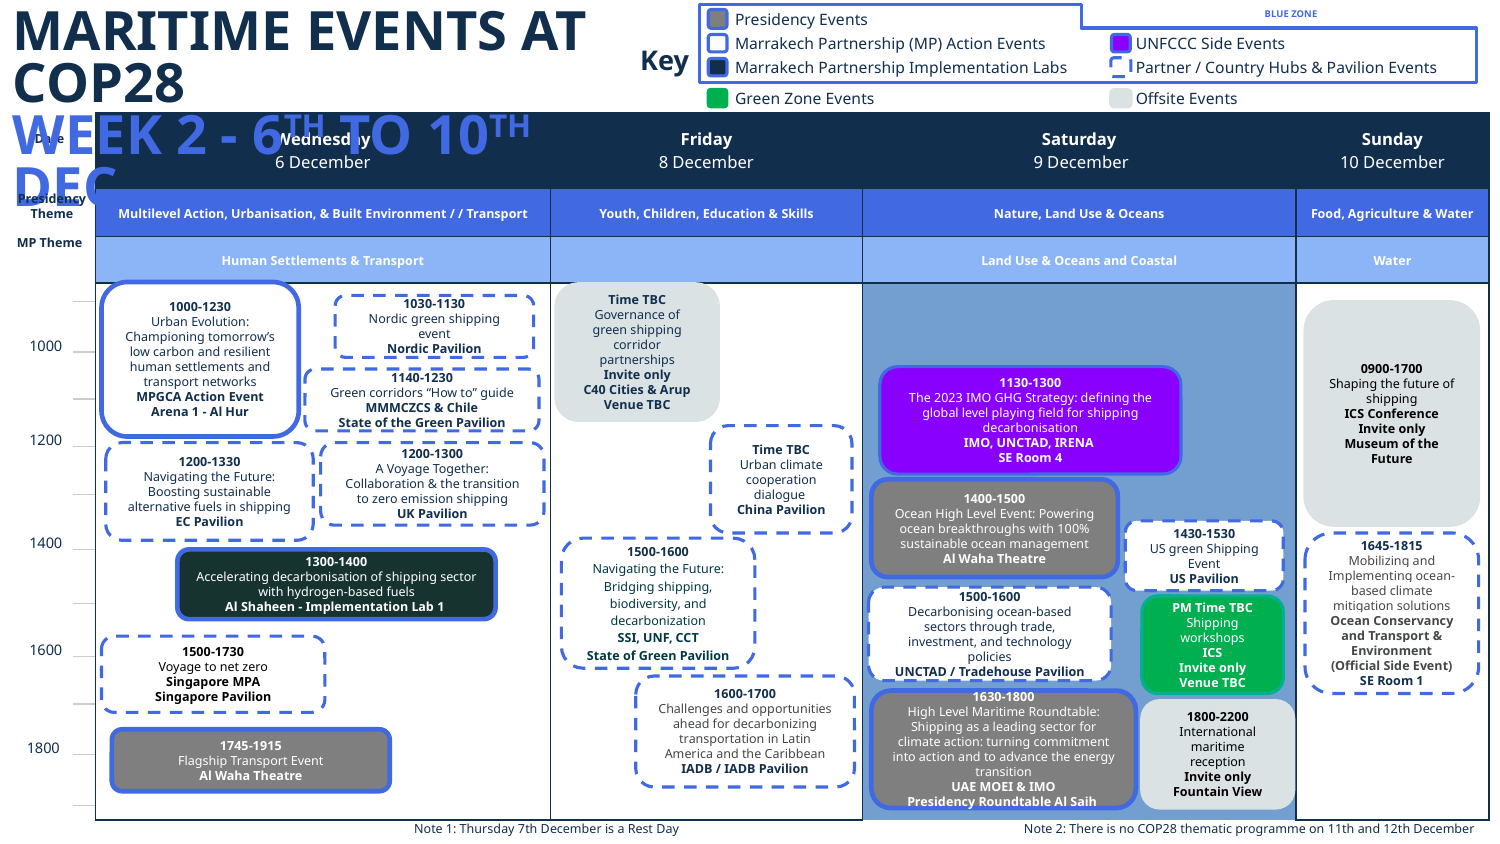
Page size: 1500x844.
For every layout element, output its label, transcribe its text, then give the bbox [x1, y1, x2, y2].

text_box 1000 [0, 328, 92, 364]
text_box PM Time TBC Shipping workshops ICS Invite only Venue TBC [1141, 595, 1284, 694]
table_cell Multilevel Action, Urbanisation, & Built Environment / / Transport [104, 189, 550, 236]
table_cell Nature, Land Use & Oceans [863, 189, 1295, 236]
table_cell [1297, 284, 1488, 813]
text_box MARITIME EVENTS AT COP28 WEEK 2 - 6TH TO 10TH DEC [12, 8, 619, 71]
text_box 1745-1915 Flagship Transport Event Al Waha Theatre [111, 729, 390, 792]
table_cell Time TBC Power of Demand Signals for Exponential Systems Transformation Implementation Lab Location TBC [96, 284, 550, 819]
text_box 1300-1400 Accelerating decarbonisation of shipping sector with hydrogen-based fuels Al Shaheen - Implementation Lab 1 [177, 549, 496, 620]
text_box 1130-1300 The 2023 IMO GHG Strategy: defining the global level playing field for shipping decarbonisation IMO, UNCTAD, IRENA SE Room 4 [879, 366, 1181, 475]
table_header Sunday 10 December [1297, 113, 1488, 188]
table_cell Land Use & Oceans and Coastal [863, 237, 1295, 282]
text_box 1000-1230 Urban Evolution: Championing tomorrow’s low carbon and resilient human settlements and transport networks MPGCA Action Event Arena 1 - Al Hur [101, 281, 299, 437]
table_cell Food, Agriculture & Water [1297, 189, 1488, 236]
text_box 1200-1300 A Voyage Together: Collaboration & the transition to zero emission shipping UK Pavilion [320, 442, 545, 526]
text_box 1500-1600 Navigating the Future: Bridging shipping, biodiversity, and decarbonization SSI, UNF, CCT State of Green Pavilion [561, 538, 755, 669]
text_box Note 2: There is no COP28 thematic programme on 11th and 12th December [827, 813, 1490, 844]
text_box 1645-1815 Mobilizing and Implementing ocean-based climate mitigation solutions Ocean Conservancy and Transport & Environment (Official Side Event) SE Room 1 [1305, 532, 1479, 694]
text_box 1430-1530 US green Shipping Event US Pavilion [1125, 520, 1284, 591]
text_box 1500-1730 Voyage to net zero Singapore MPA Singapore Pavilion [101, 636, 325, 713]
text_box 1030-1130 Nordic green shipping event Nordic Pavilion [335, 295, 534, 358]
text_box Time TBC Urban climate cooperation dialogue China Pavilion [710, 425, 853, 534]
text_box Presidency Theme [0, 175, 104, 236]
text_box Note 1: Thursday 7th December is a Rest Day [387, 813, 706, 844]
text_box Date [0, 123, 102, 154]
table_header Friday 8 December [551, 113, 862, 188]
text_box 1500-1600 Decarbonising ocean-based sectors through trade, investment, and technology policies UNCTAD / Tradehouse Pavilion [868, 587, 1112, 681]
text_box 1800-2200 International maritime reception Invite only Fountain View [1141, 700, 1294, 809]
table_header Saturday 9 December [863, 123, 1295, 188]
text_box 1600 [0, 632, 92, 668]
table_cell Youth, Children, Education & Skills [551, 189, 862, 236]
text_box 1200-1330 Navigating the Future: Boosting sustainable alternative fuels in shipping EC Pavilion [105, 442, 314, 541]
text_box 1400 [0, 525, 92, 561]
text_box Key [618, 28, 694, 91]
text_box 1630-1800 High Level Maritime Roundtable: Shipping as a leading sector for climate action: turning commitment into action and to advance the energy transition UAE MOEI & IMO Presidency Roundtable Al Saih [871, 690, 1136, 809]
text_box 1400-1500 Ocean High Level Event: Powering ocean breakthroughs with 100% sustainable ocean management Al Waha Theatre [871, 479, 1118, 578]
table_cell [551, 237, 862, 282]
text_box 1140-1230 Green corridors “How to” guide MMMCZCS & Chile State of the Green Pavilion [304, 368, 539, 431]
text_box 1200 [0, 422, 92, 458]
text_box Time TBC Governance of green shipping corridor partnerships Invite only C40 Cities & Arup Venue TBC [555, 283, 719, 421]
table_cell [551, 284, 862, 819]
text_box MP Theme [0, 236, 100, 258]
text_box 0900-1700 Shaping the future of shipping ICS Conference Invite only Museum of the Future [1305, 301, 1479, 526]
text_box 1600-1700 Challenges and opportunities ahead for decarbonizing transportation in Latin America and the Caribbean IADB / IADB Pavilion [635, 676, 855, 788]
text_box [699, 3, 1481, 116]
text_box 1800 [0, 730, 90, 766]
table_cell Human Settlements & Transport [96, 237, 550, 282]
table_header Wednesday 6 December [96, 113, 550, 188]
table_cell Water [1297, 237, 1488, 282]
